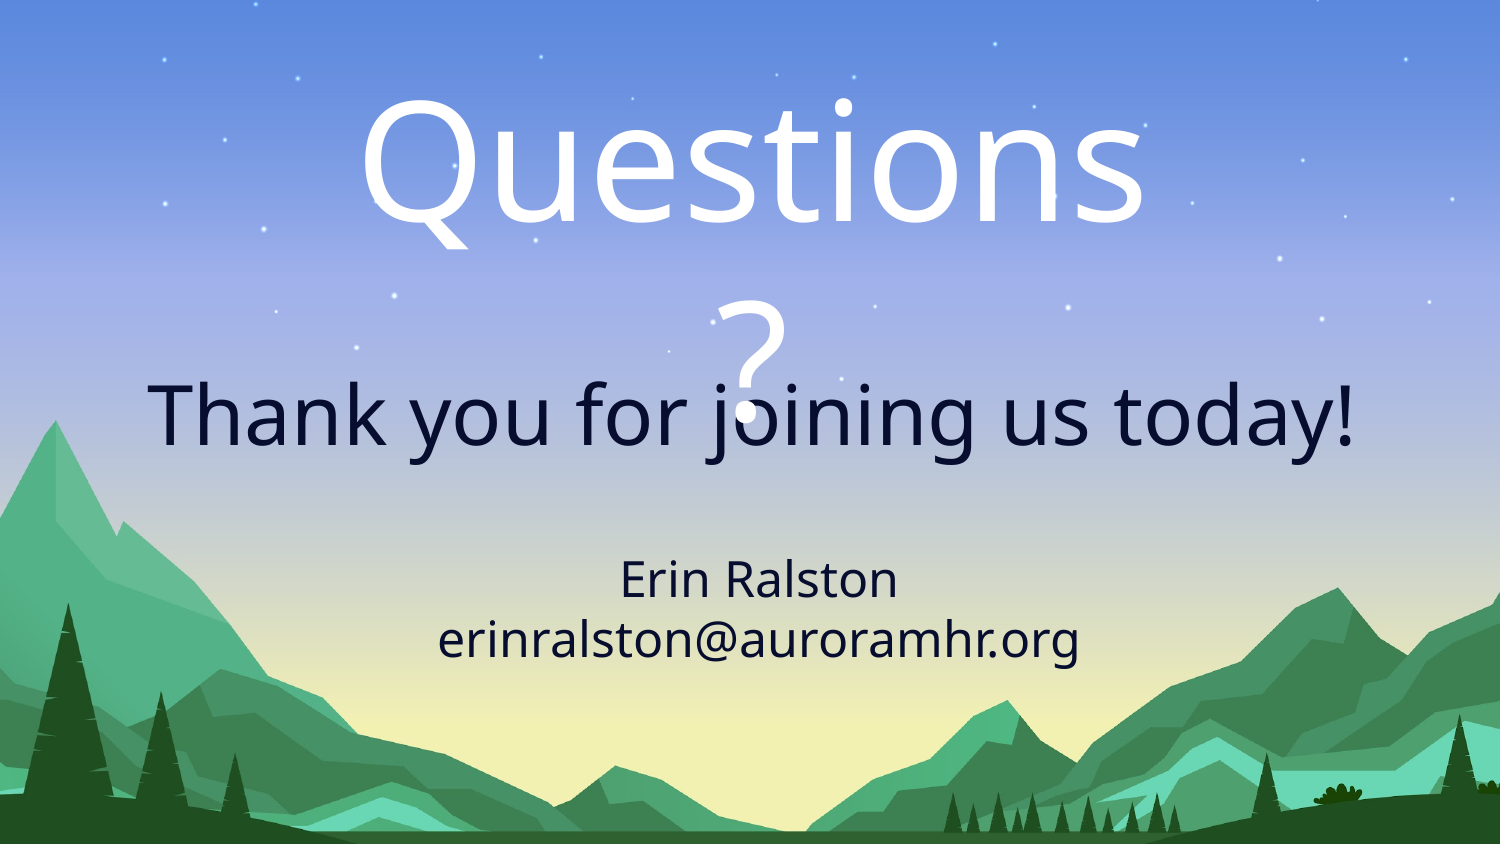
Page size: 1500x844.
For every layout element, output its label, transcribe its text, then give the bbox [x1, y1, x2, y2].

picture [0, 0, 1500, 844]
title Questions? [322, 169, 1183, 341]
title Thank you for joining us today! [56, 314, 1450, 510]
text_box Erin Ralston erinralston@auroramhr.org [62, 410, 1457, 605]
